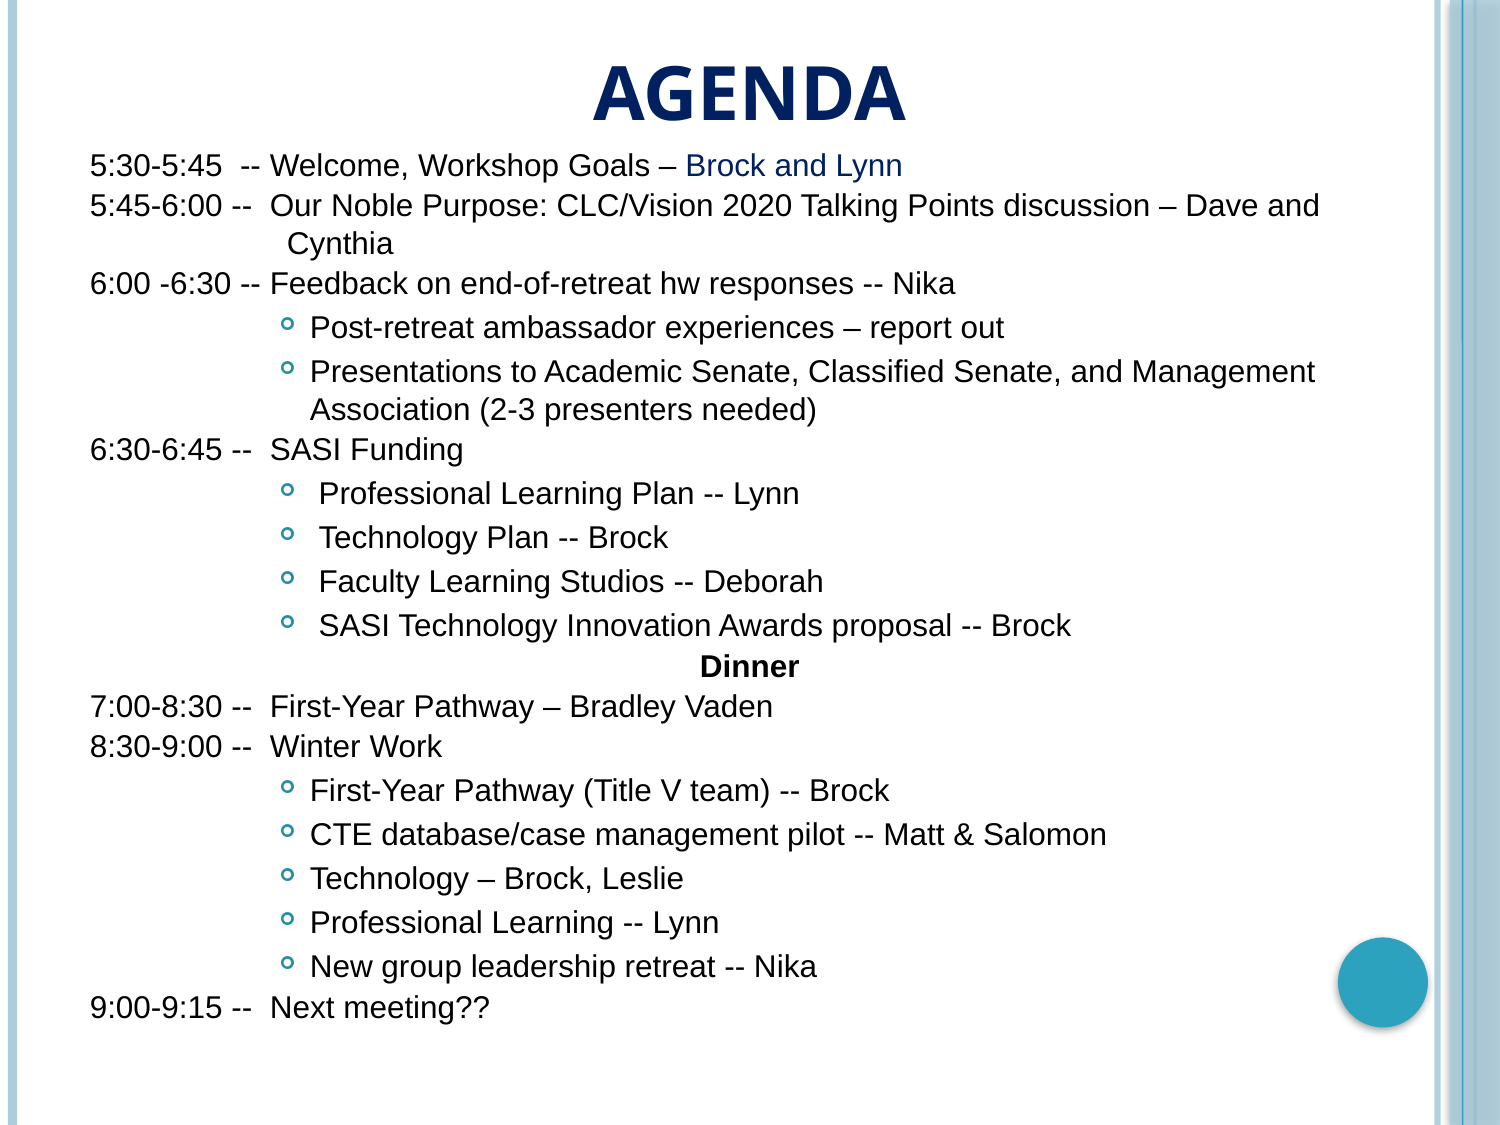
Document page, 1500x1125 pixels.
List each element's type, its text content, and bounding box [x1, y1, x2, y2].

title Agenda [75, 24, 1425, 137]
list 5:30-5:45 -- Welcome, Workshop Goals – Brock and Lynn 5:45-6:00 -- Our Noble Purpose: CLC/Vision 2020 Talking Points discussion – Dave and Cynthia 6:00 -6:30 -- Feedback on end-of-retreat hw responses -- Nika Post-retreat ambassador experiences – report out Presentations to Academic Senate, Classified Senate, and Management Association (2-3 presenters needed) 6:30-6:45 -- SASI Funding Professional Learning Plan -- Lynn Technology Plan -- Brock Faculty Learning Studios -- Deborah SASI Technology Innovation Awards proposal -- Brock Dinner 7:00-8:30 -- First-Year Pathway – Bradley Vaden 8:30-9:00 -- Winter Work First-Year Pathway (Title V team) -- Brock CTE database/case management pilot -- Matt & Salomon Technology – Brock, Leslie Professional Learning -- Lynn New group leadership retreat -- Nika 9:00-9:15 -- Next meeting?? [75, 137, 1425, 1088]
